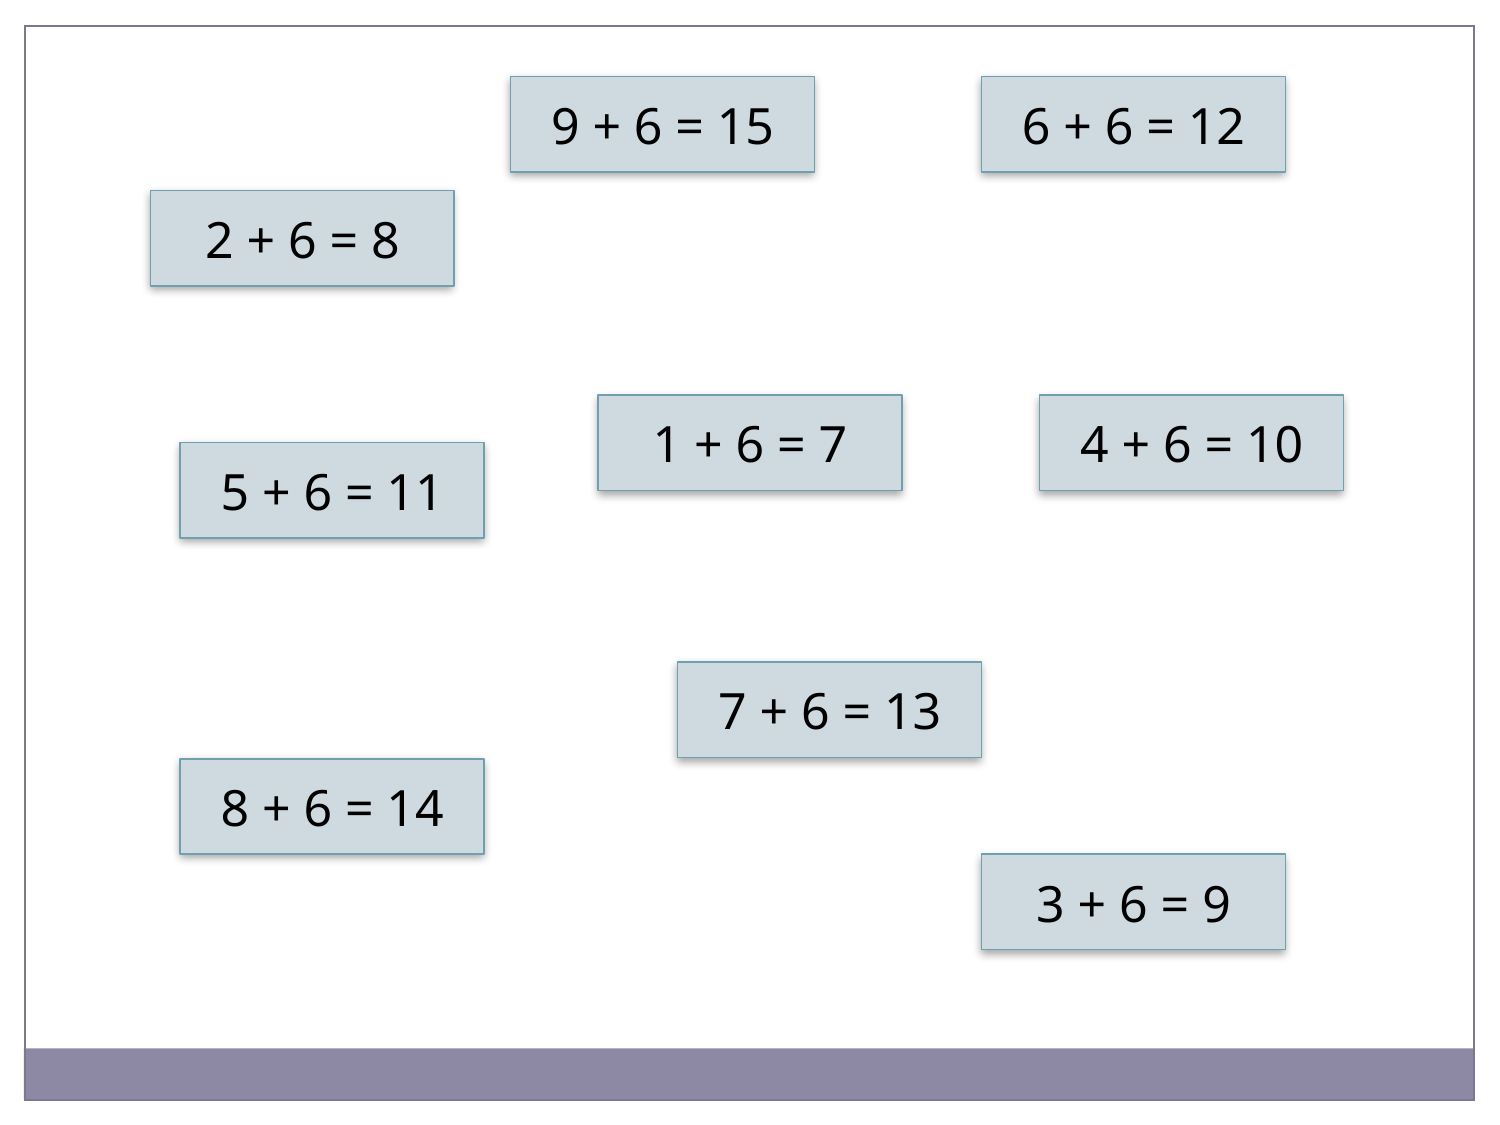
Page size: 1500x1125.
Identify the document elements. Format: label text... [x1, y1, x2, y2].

text_box 4 + 6 = 10 [1039, 394, 1344, 491]
text_box 1 + 6 = 7 [597, 394, 903, 491]
text_box 2 + 6 = 8 [150, 190, 455, 287]
text_box 5 + 6 = 11 [179, 442, 485, 539]
text_box 6 + 6 = 12 [981, 76, 1286, 173]
text_box 9 + 6 = 15 [510, 76, 815, 173]
text_box 3 + 6 = 9 [981, 853, 1286, 950]
text_box 8 + 6 = 14 [179, 758, 485, 855]
text_box 7 + 6 = 13 [677, 661, 982, 758]
